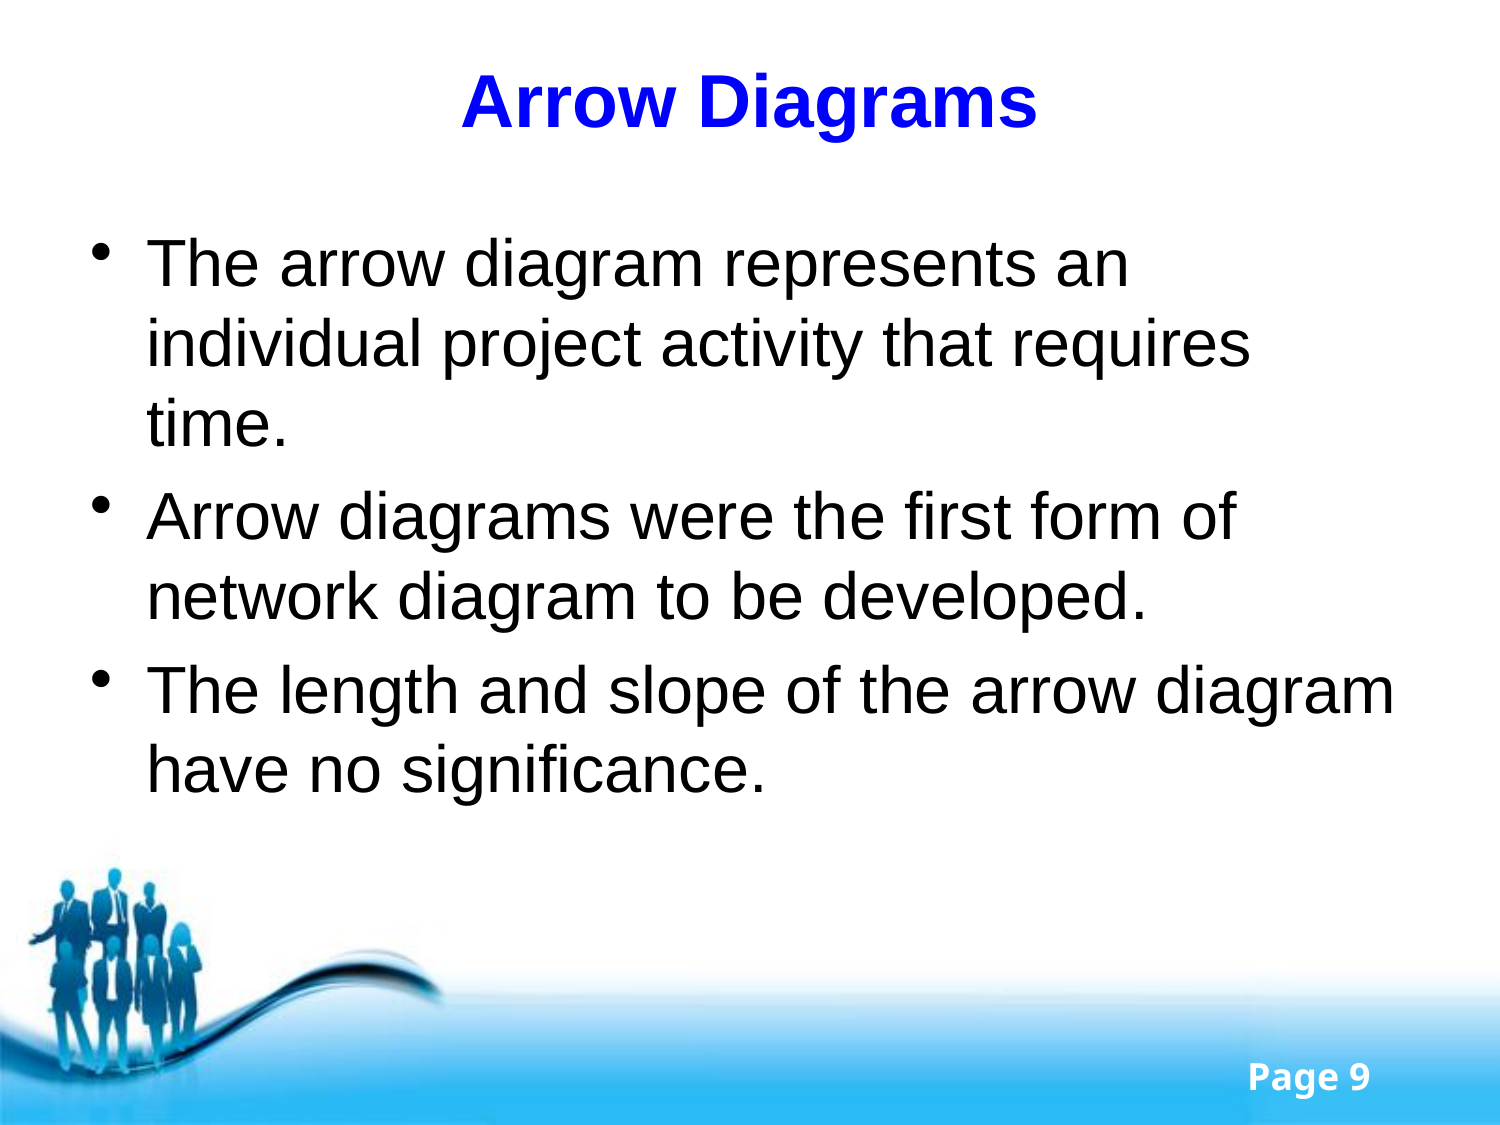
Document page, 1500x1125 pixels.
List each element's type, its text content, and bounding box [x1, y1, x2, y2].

list The arrow diagram represents an individual project activity that requires time. Arrow diagrams were the first form of network diagram to be developed. The length and slope of the arrow diagram have no significance. [75, 212, 1425, 955]
picture [58, 1002, 63, 1011]
title Arrow Diagrams [75, 45, 1425, 212]
picture [0, 0, 1500, 1125]
